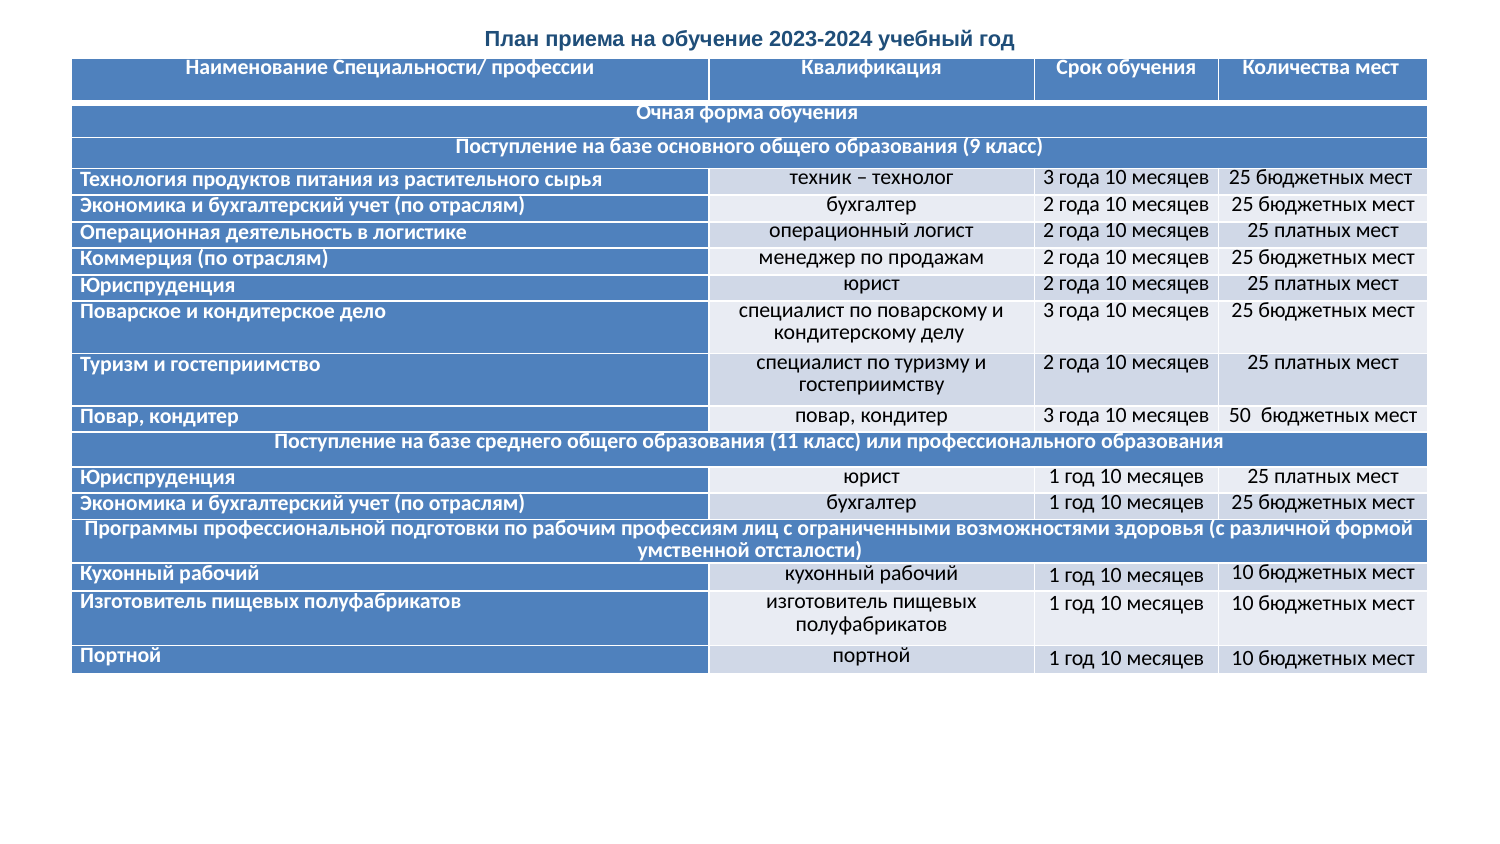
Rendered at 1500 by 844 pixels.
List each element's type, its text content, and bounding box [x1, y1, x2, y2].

table_cell кухонный рабочий [710, 564, 1034, 590]
table_cell бухгалтер [710, 494, 1034, 519]
table_cell Юриспруденция [72, 276, 708, 300]
table_cell 50 бюджетных мест [1219, 407, 1427, 431]
table_cell 3 года 10 месяцев [1035, 169, 1218, 194]
table_cell Технология продуктов питания из растительного сырья [72, 169, 708, 194]
table_cell бухгалтер [710, 196, 1034, 221]
table_cell Поступление на базе среднего общего образования (11 класс) или профессионального образования [72, 433, 1427, 466]
table_cell юрист [710, 276, 1034, 300]
table_cell 25 бюджетных мест [1219, 196, 1427, 221]
table_cell Поварское и кондитерское дело [72, 302, 708, 353]
table_cell 2 года 10 месяцев [1035, 276, 1218, 300]
table_cell 25 бюджетных мест [1219, 494, 1427, 519]
table_cell 3 года 10 месяцев [1035, 407, 1218, 431]
table_cell Коммерция (по отраслям) [72, 249, 708, 274]
table_header Срок обучения [1035, 59, 1218, 100]
table_cell 1 год 10 месяцев [1035, 468, 1218, 492]
table_cell Поступление на базе основного общего образования (9 класс) [72, 138, 1427, 168]
table_cell повар, кондитер [710, 407, 1034, 431]
table_cell портной [710, 646, 1034, 673]
table_cell Повар, кондитер [72, 407, 708, 431]
table_cell 2 года 10 месяцев [1035, 249, 1218, 274]
table_cell 25 бюджетных мест [1219, 302, 1427, 353]
table_cell Очная форма обучения [72, 106, 1427, 137]
table_cell Туризм и гостеприимство [72, 354, 708, 405]
table_cell специалист по туризму и гостеприимству [710, 354, 1034, 405]
table_cell Экономика и бухгалтерский учет (по отраслям) [72, 494, 708, 519]
table_cell техник – технолог [710, 169, 1034, 194]
table_cell Экономика и бухгалтерский учет (по отраслям) [72, 196, 708, 221]
table_cell 10 бюджетных мест [1219, 592, 1427, 645]
table_header Наименование Специальности/ профессии [72, 59, 708, 100]
table_cell юрист [710, 468, 1034, 492]
text_box План приема на обучение 2023-2024 учебный год [469, 16, 1031, 58]
table_header Квалификация [710, 59, 1034, 100]
table_cell Операционная деятельность в логистике [72, 223, 708, 247]
table_cell 3 года 10 месяцев [1035, 302, 1218, 353]
table_cell 2 года 10 месяцев [1035, 354, 1218, 405]
table_cell 2 года 10 месяцев [1035, 196, 1218, 221]
table_cell 10 бюджетных мест [1219, 646, 1427, 673]
table_cell 2 года 10 месяцев [1035, 223, 1218, 247]
table_cell специалист по поварскому и кондитерскому делу [710, 302, 1034, 353]
table_cell 1 год 10 месяцев [1035, 592, 1218, 645]
table_cell 25 платных мест [1219, 468, 1427, 492]
table_cell Портной [72, 646, 708, 673]
table_cell Изготовитель пищевых полуфабрикатов [72, 592, 708, 645]
table_cell изготовитель пищевых полуфабрикатов [710, 592, 1034, 645]
table_cell 1 год 10 месяцев [1035, 646, 1218, 673]
table_cell 10 бюджетных мест [1219, 564, 1427, 590]
table_header Количества мест [1219, 59, 1427, 100]
table_cell Кухонный рабочий [72, 564, 708, 590]
table_cell 1 год 10 месяцев [1035, 494, 1218, 519]
table_cell 1 год 10 месяцев [1035, 564, 1218, 590]
table_cell 25 платных мест [1219, 223, 1427, 247]
table_cell 25 платных мест [1219, 276, 1427, 300]
table_cell Юриспруденция [72, 468, 708, 492]
table_cell менеджер по продажам [710, 249, 1034, 274]
table_cell 25 платных мест [1219, 354, 1427, 405]
table_cell операционный логист [710, 223, 1034, 247]
table_cell 25 бюджетных мест [1219, 169, 1427, 194]
table_cell Программы профессиональной подготовки по рабочим профессиям лиц с ограниченными возможностями здоровья (с различной формой умственной отсталости) [72, 520, 1427, 562]
table_cell 25 бюджетных мест [1219, 249, 1427, 274]
